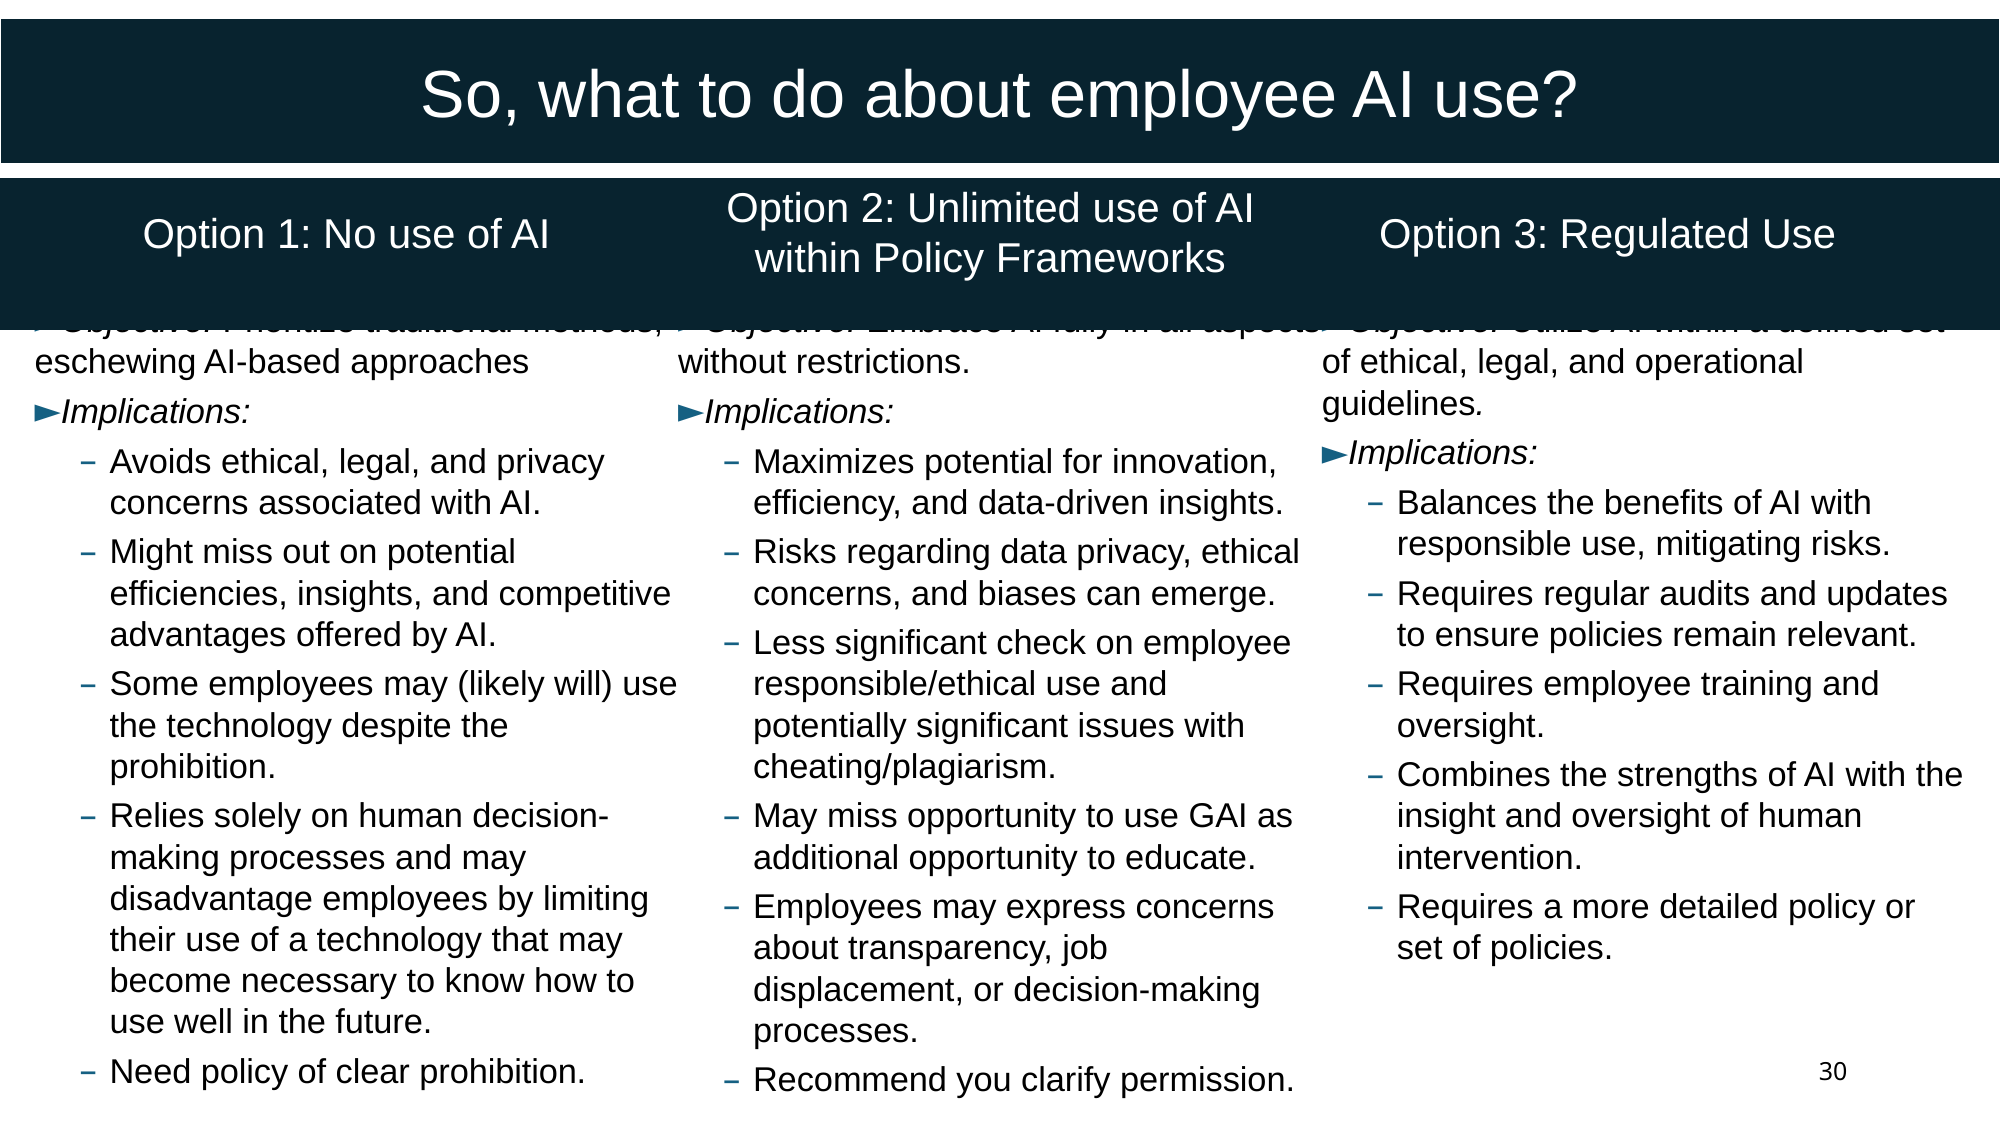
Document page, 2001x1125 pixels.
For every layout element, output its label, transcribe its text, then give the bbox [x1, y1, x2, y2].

text_box So, what to do about employee AI use? [0, 18, 2000, 164]
text_box Objective: Prioritize traditional methods, eschewing AI-based approaches Implications: Avoids ethical, legal, and privacy concerns associated with AI. Might miss out on potential efficiencies, insights, and competitive advantages offered by AI. Some employees may (likely will) use the technology despite the prohibition. Relies solely on human decision-making processes and may disadvantage employees by limiting their use of a technology that may become necessary to know how to use well in the future. Need policy of clear prohibition. Objective: Embrace AI fully in all aspects without restrictions. Implications: Maximizes potential for innovation, efficiency, and data-driven insights. Risks regarding data privacy, ethical concerns, and biases can emerge. Less significant check on employee responsible/ethical use and potentially significant issues with cheating/plagiarism. May miss opportunity to use GAI as additional opportunity to educate. Employees may express concerns about transparency, job displacement, or decision-making processes. Recommend you clarify permission. Objective: Utilize AI within a defined set of ethical, legal, and operational guidelines. Implications: Balances the benefits of AI with responsible use, mitigating risks. Requires regular audits and updates to ensure policies remain relevant. Requires employee training and oversight. Combines the strengths of AI with the insight and oversight of human intervention. Requires a more detailed policy or set of policies. [19, 309, 1981, 1107]
text_box [19, 199, 1986, 309]
text_box Option 1: No use of AI [108, 199, 585, 264]
text_box Option 2: Unlimited use of AI within Policy Frameworks [673, 173, 1308, 289]
text_box Option 3: Regulated Use [1353, 199, 1863, 264]
